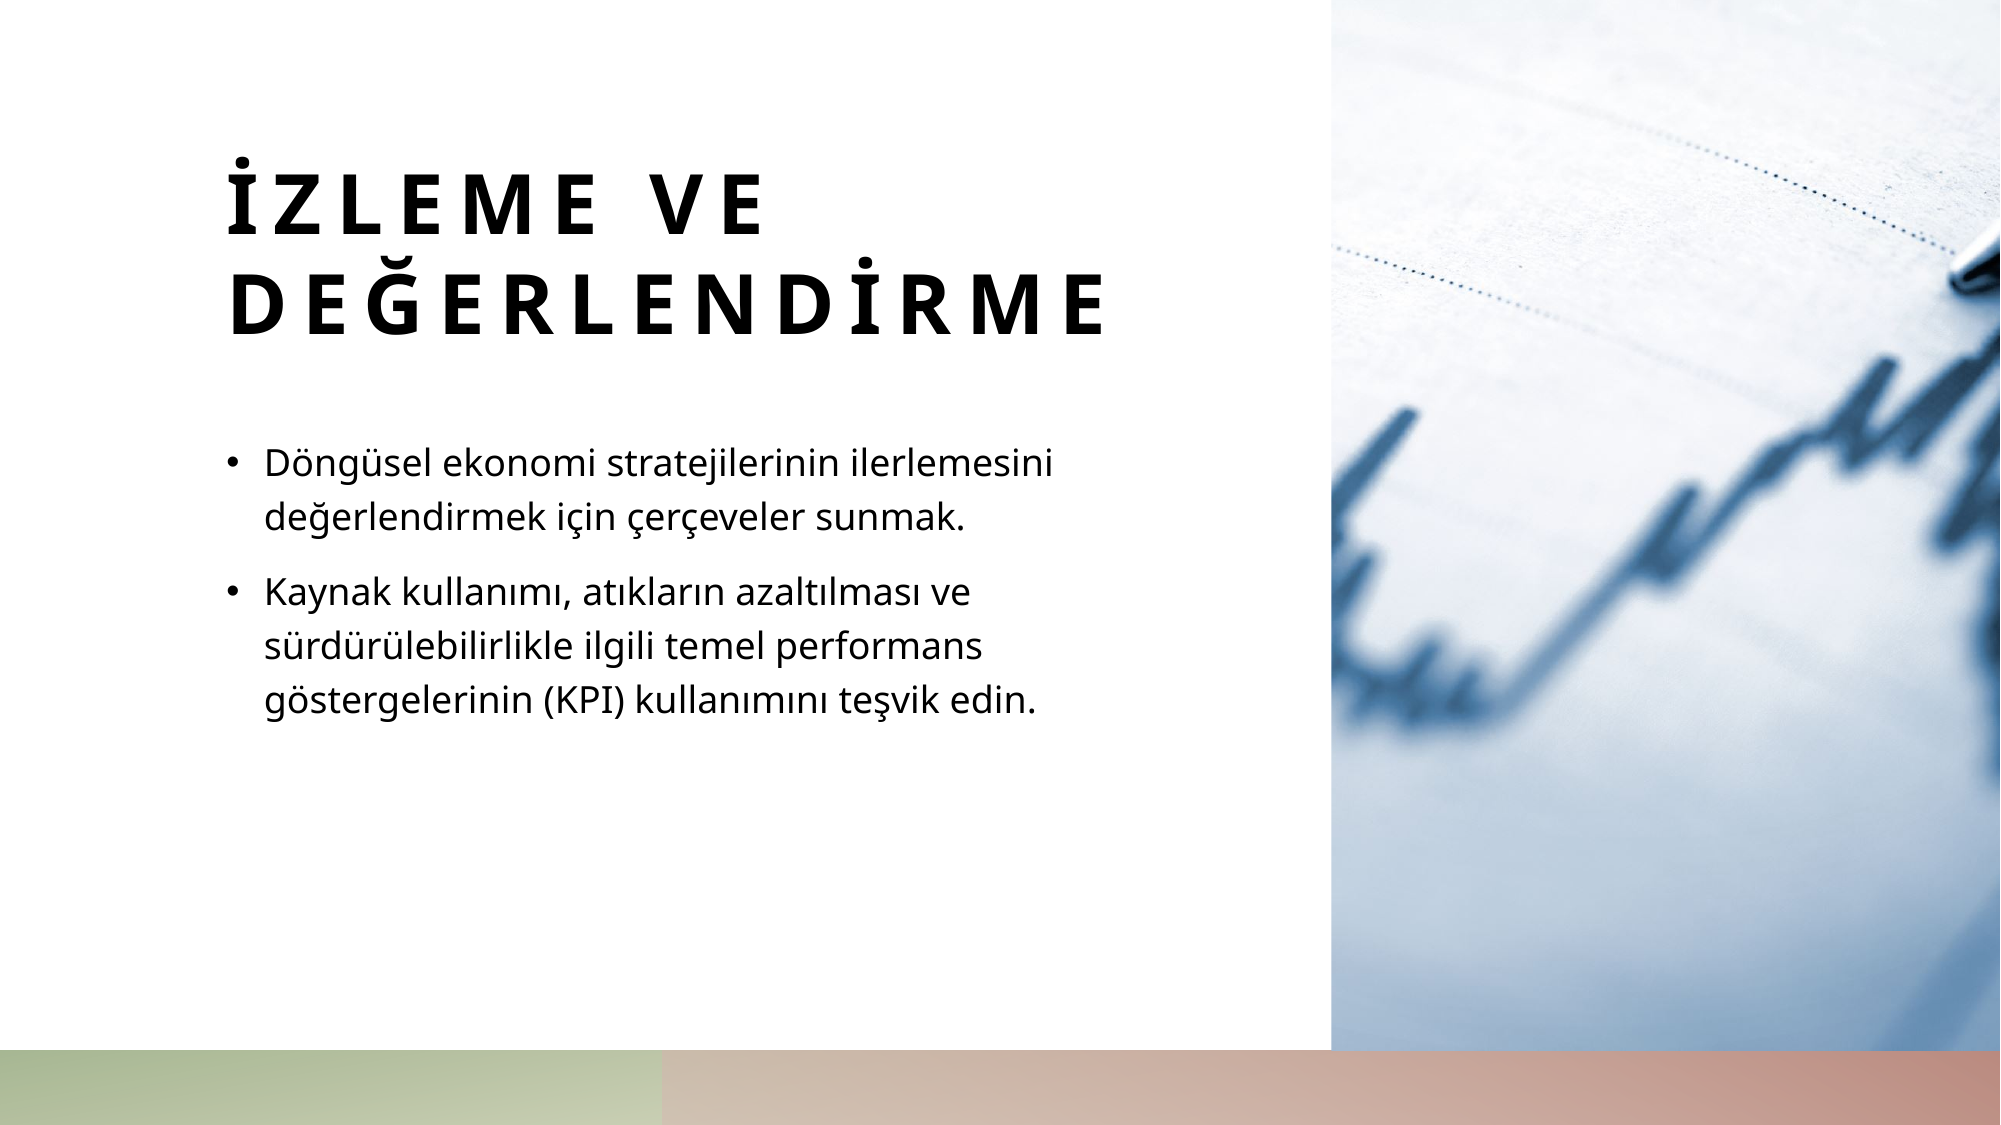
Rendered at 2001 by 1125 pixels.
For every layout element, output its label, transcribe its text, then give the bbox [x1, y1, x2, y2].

title İzleme ve değerlendirme [226, 47, 1200, 351]
picture [1331, 0, 2000, 1051]
list Döngüsel ekonomi stratejilerinin ilerlemesini değerlendirmek için çerçeveler sunmak. Kaynak kullanımı, atıkların azaltılması ve sürdürülebilirlikle ilgili temel performans göstergelerinin (KPI) kullanımını teşvik edin. [226, 430, 1200, 975]
